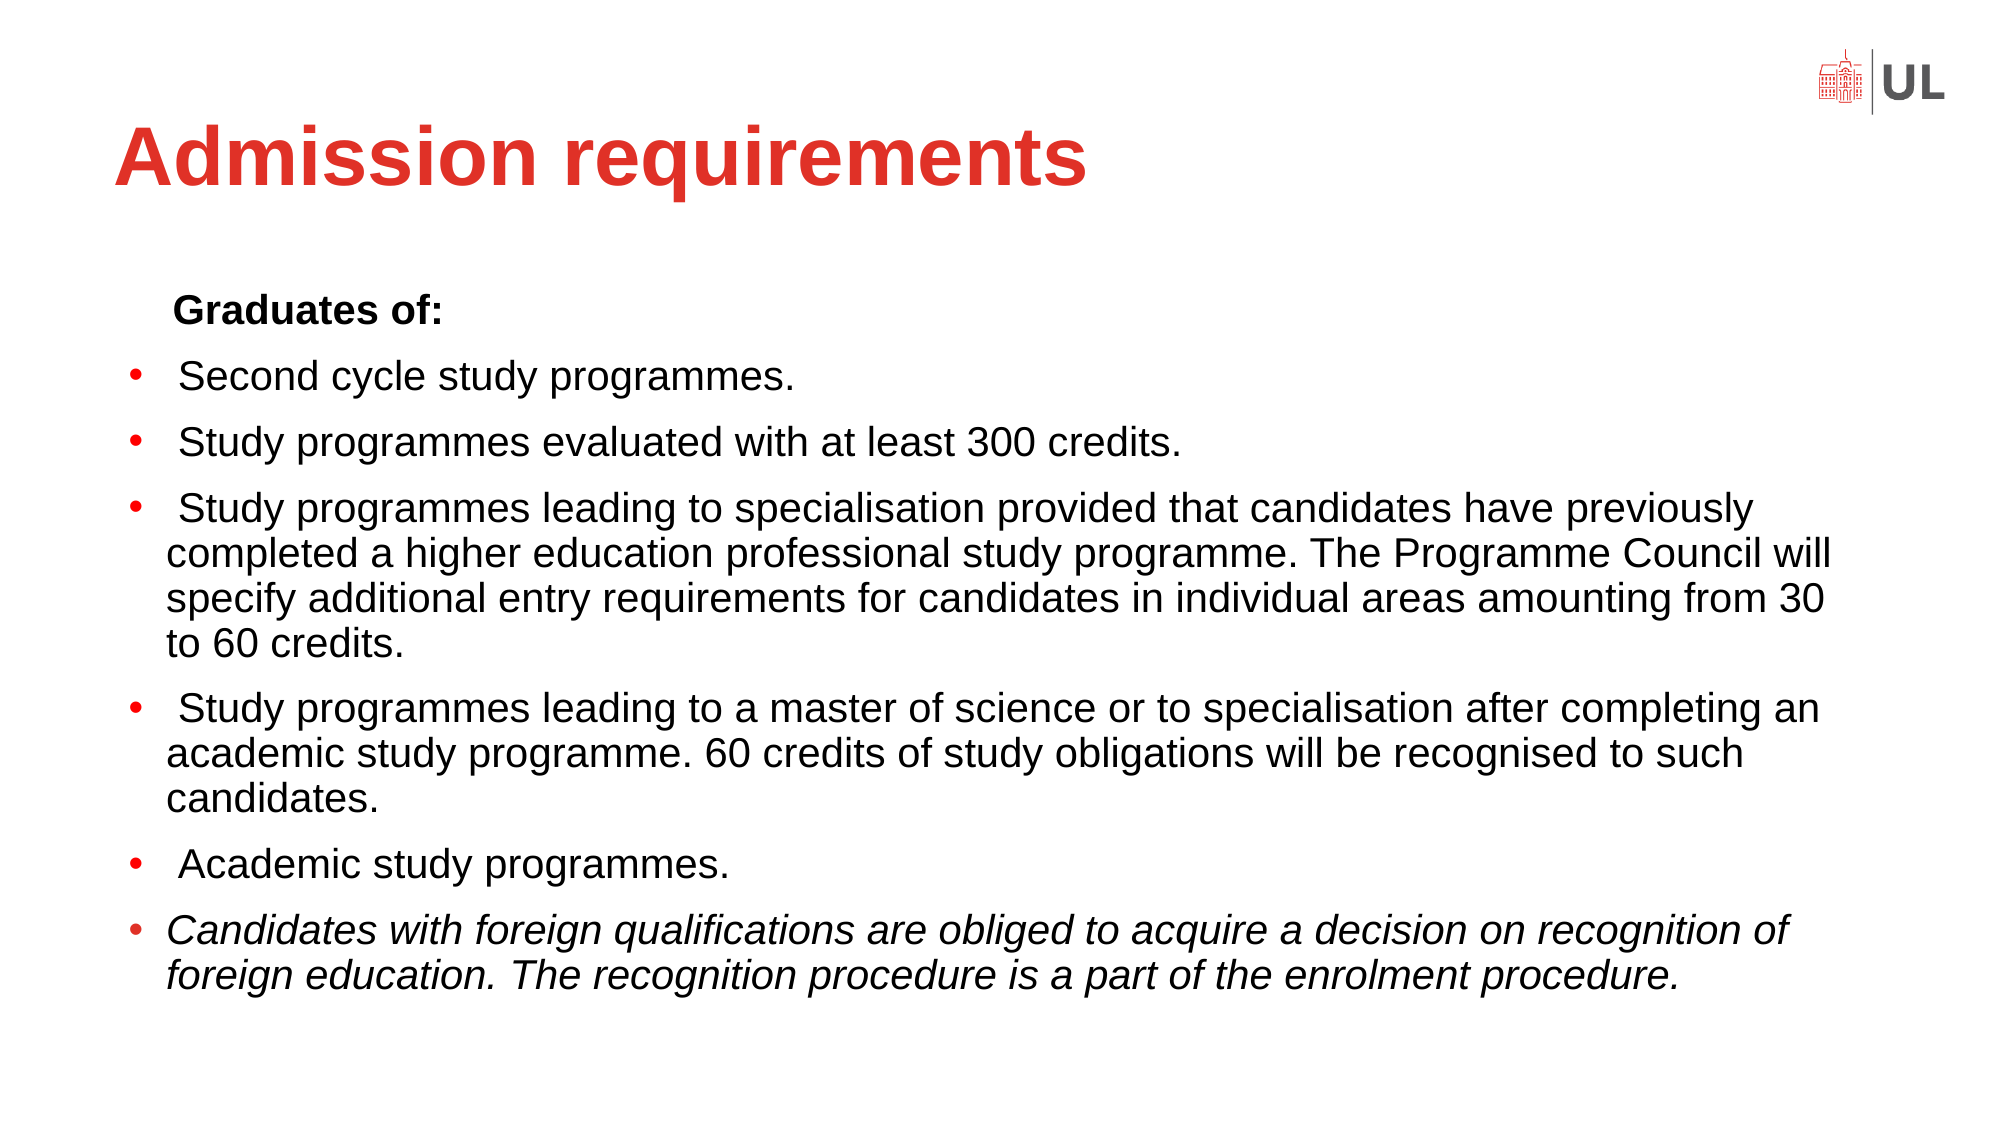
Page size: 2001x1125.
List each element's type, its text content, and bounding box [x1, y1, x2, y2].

title Admission requirements [114, 113, 1886, 281]
picture [1784, 14, 1979, 149]
list Graduates of: Second cycle study programmes. Study programmes evaluated with at least 300 credits. Study programmes leading to specialisation provided that candidates have previously completed a higher education professional study programme. The Programme Council will specify additional entry requirements for candidates in individual areas amounting from 30 to 60 credits. Study programmes leading to a master of science or to specialisation after completing an academic study programme. 60 credits of study obligations will be recognised to such candidates. Academic study programmes. Candidates with foreign qualifications are obliged to acquire a decision on recognition of foreign education. The recognition procedure is a part of the enrolment procedure. [114, 281, 1886, 1014]
